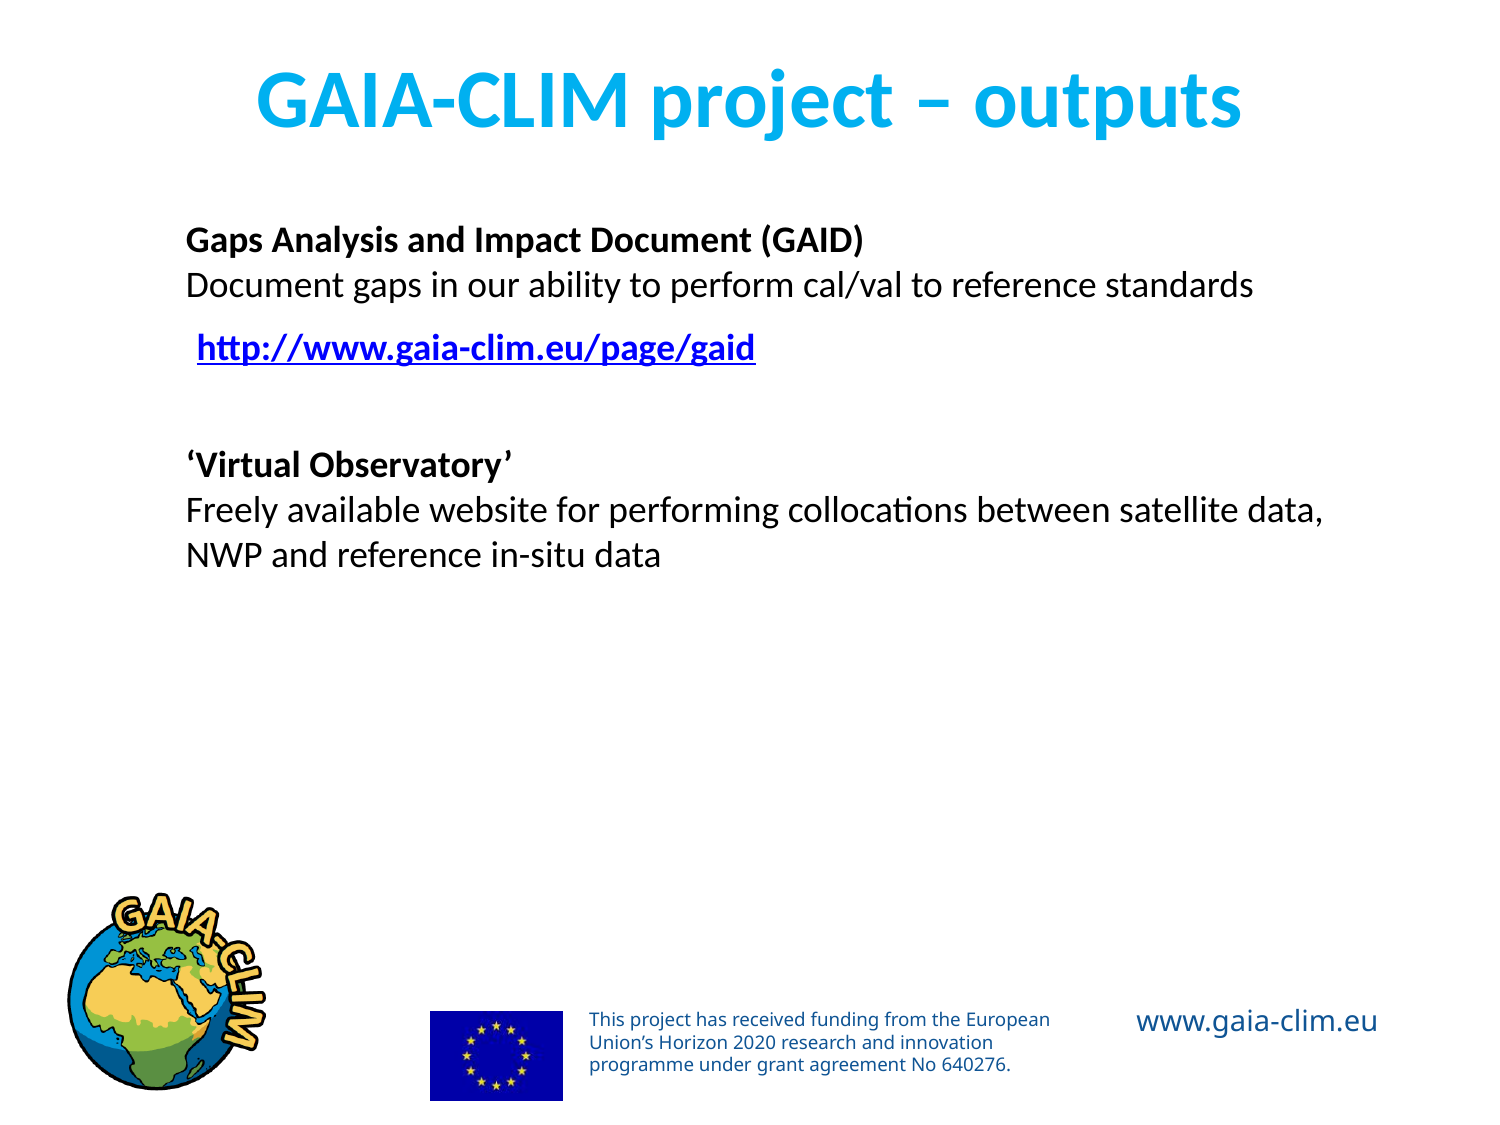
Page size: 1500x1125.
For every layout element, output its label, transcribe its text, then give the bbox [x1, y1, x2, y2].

text_box http://www.gaia-clim.eu/page/gaid [181, 315, 771, 376]
title GAIA-CLIM project – outputs [75, 11, 1425, 177]
picture [41, 876, 295, 1109]
text_box Gaps Analysis and Impact Document (GAID) Document gaps in our ability to perform cal/val to reference standards ‘Virtual Observatory’ Freely available website for performing collocations between satellite data, NWP and reference in-situ data [171, 208, 1376, 628]
picture [430, 1011, 563, 1101]
